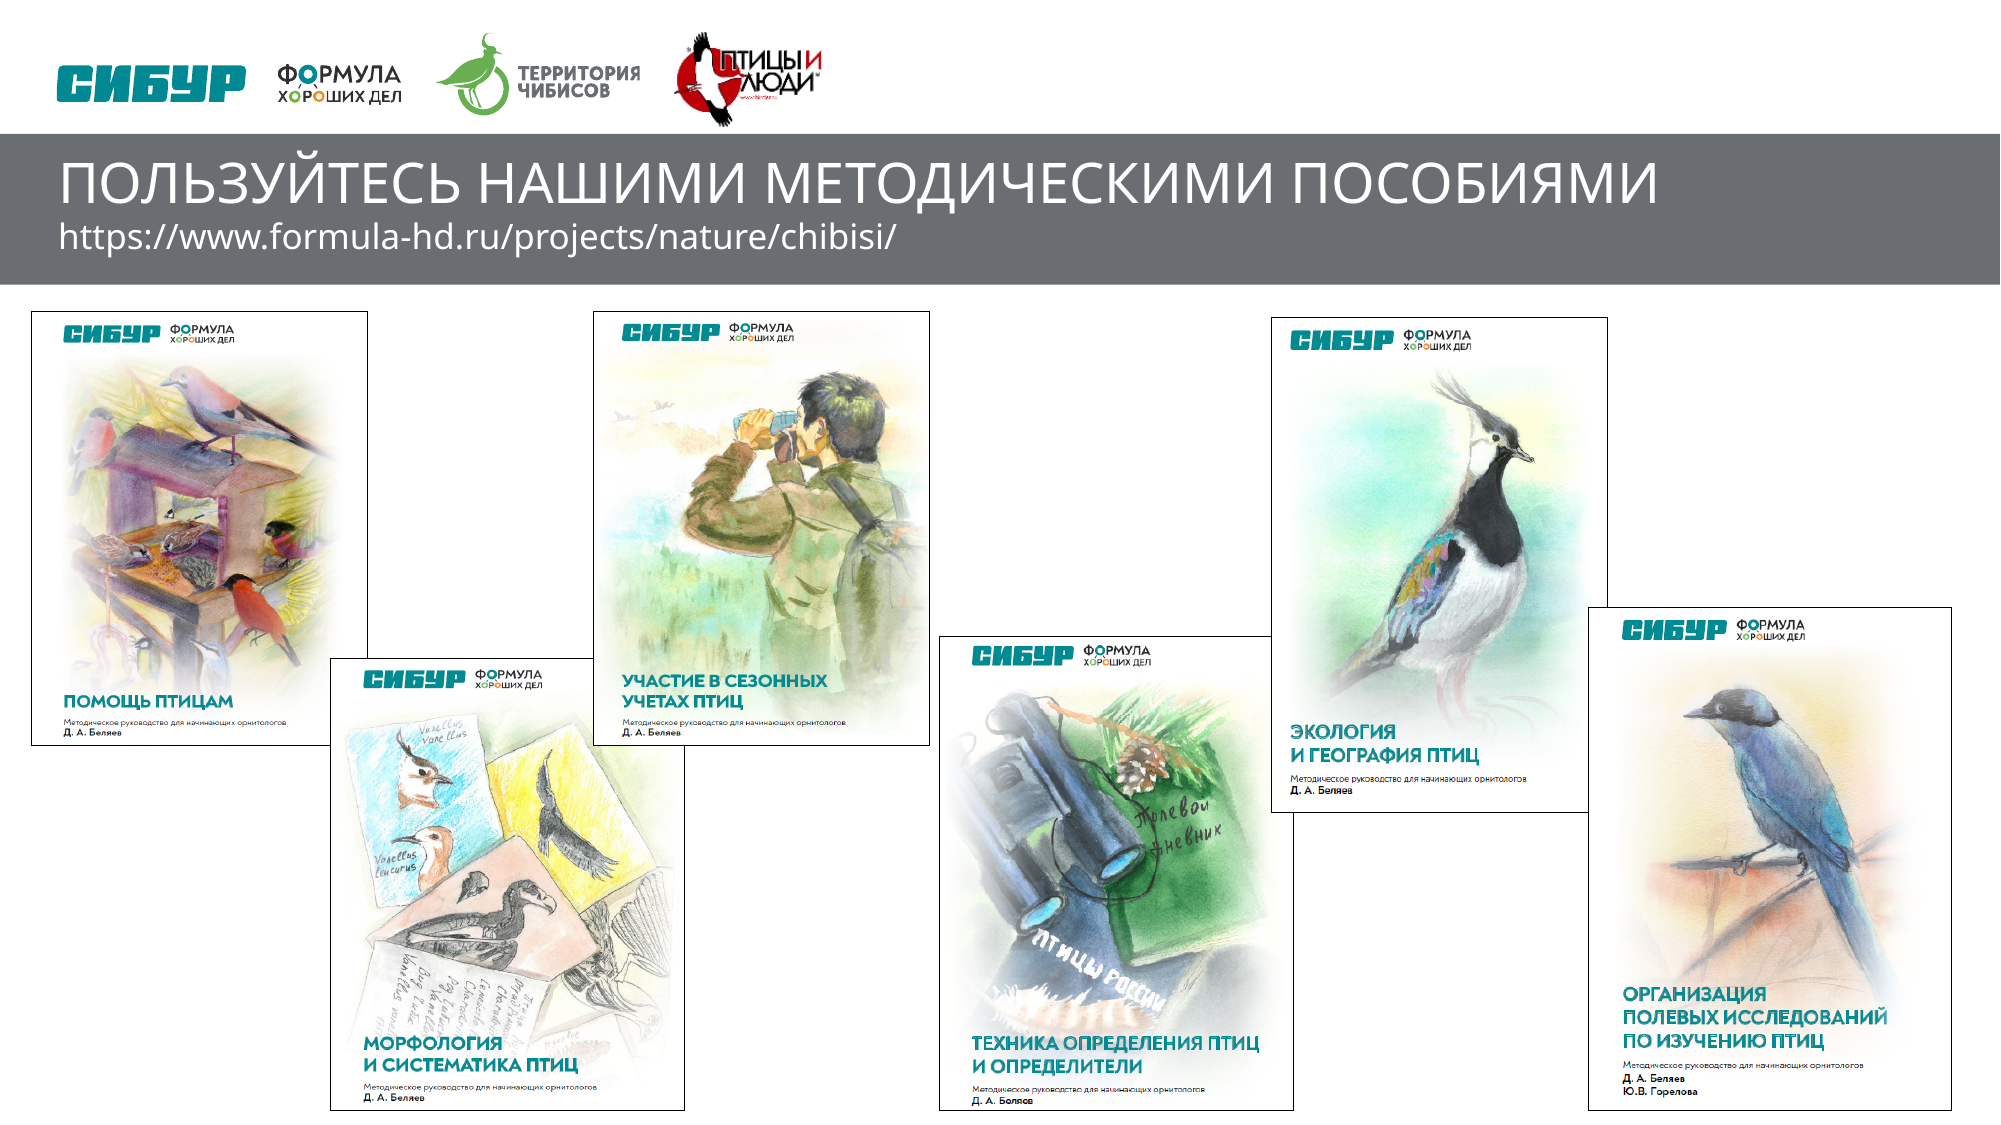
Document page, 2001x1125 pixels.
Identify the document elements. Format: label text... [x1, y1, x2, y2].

text_box [0, 133, 2000, 286]
picture [56, 32, 640, 116]
picture [674, 32, 823, 127]
picture [939, 317, 1952, 1111]
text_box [31, 311, 930, 1111]
text_box ПОЛЬЗУЙТЕСЬ НАШИМИ МЕТОДИЧЕСКИМИ ПОСОБИЯМИ https://www.formula-hd.ru/projects/nature/chibisi/ [43, 118, 1816, 285]
